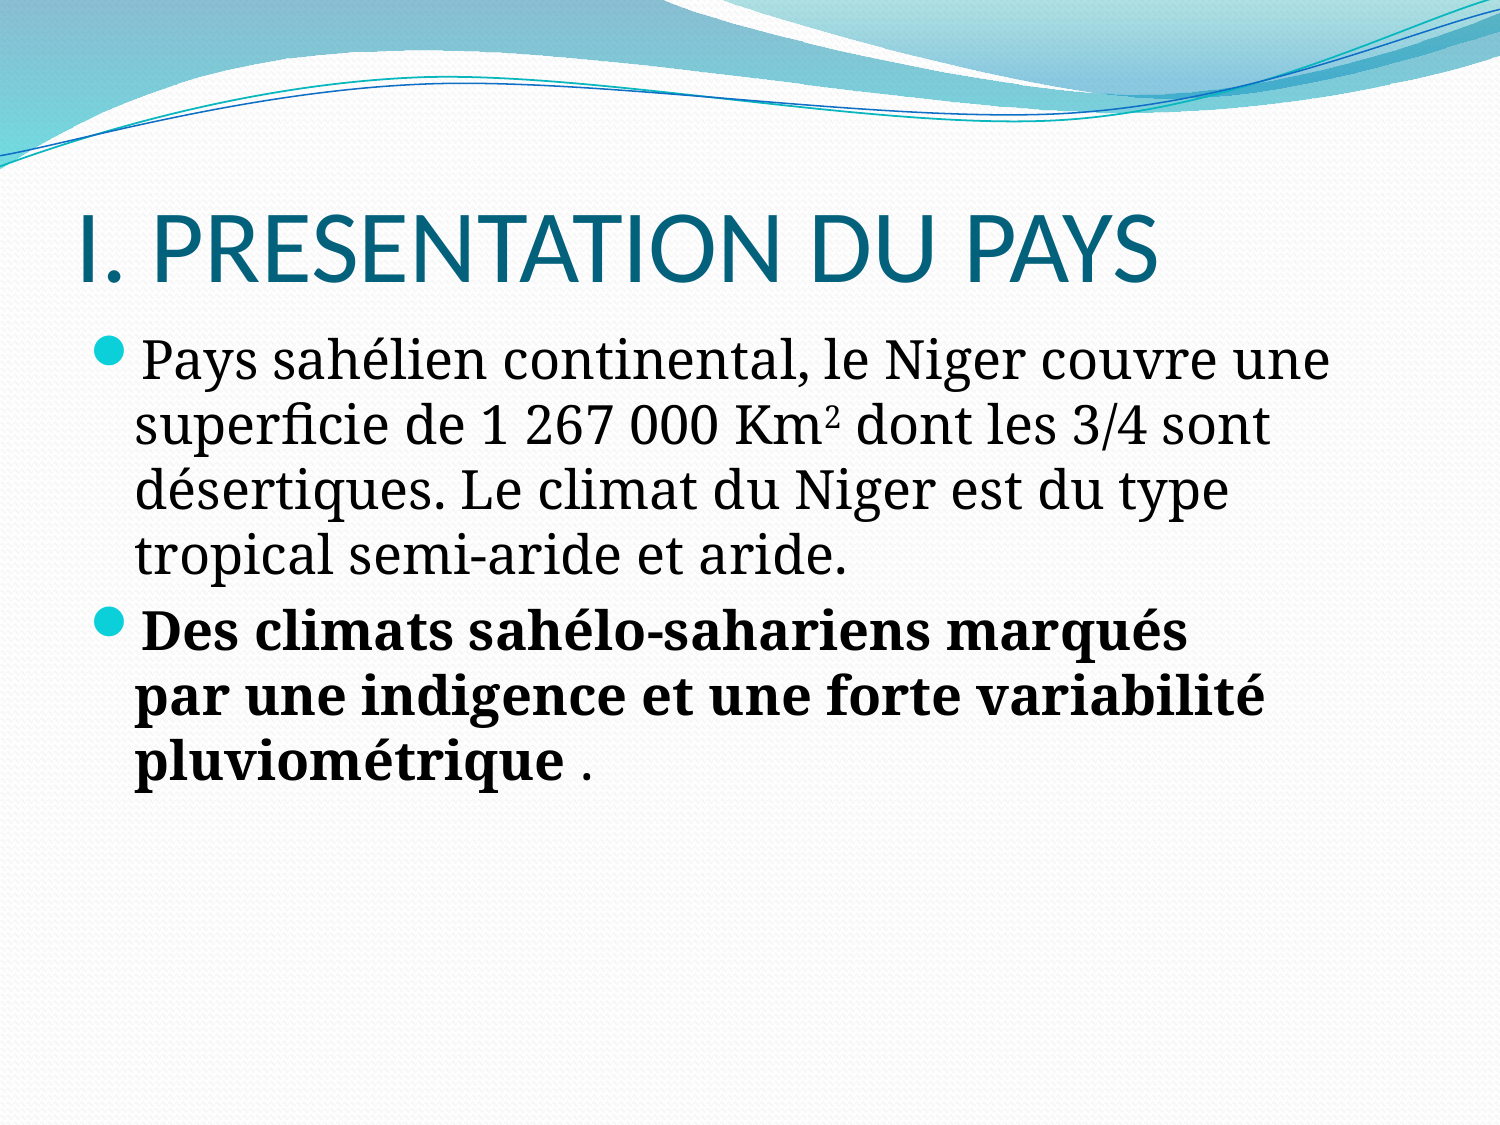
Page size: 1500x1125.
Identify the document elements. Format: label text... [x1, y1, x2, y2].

title I. PRESENTATION DU PAYS [75, 115, 1425, 303]
list Pays sahélien continental, le Niger couvre une superficie de 1 267 000 Km2 dont les 3/4 sont désertiques. Le climat du Niger est du type tropical semi-aride et aride. Des climats sahélo-sahariens marqués par une indigence et une forte variabilité pluviométrique . [75, 317, 1425, 1038]
